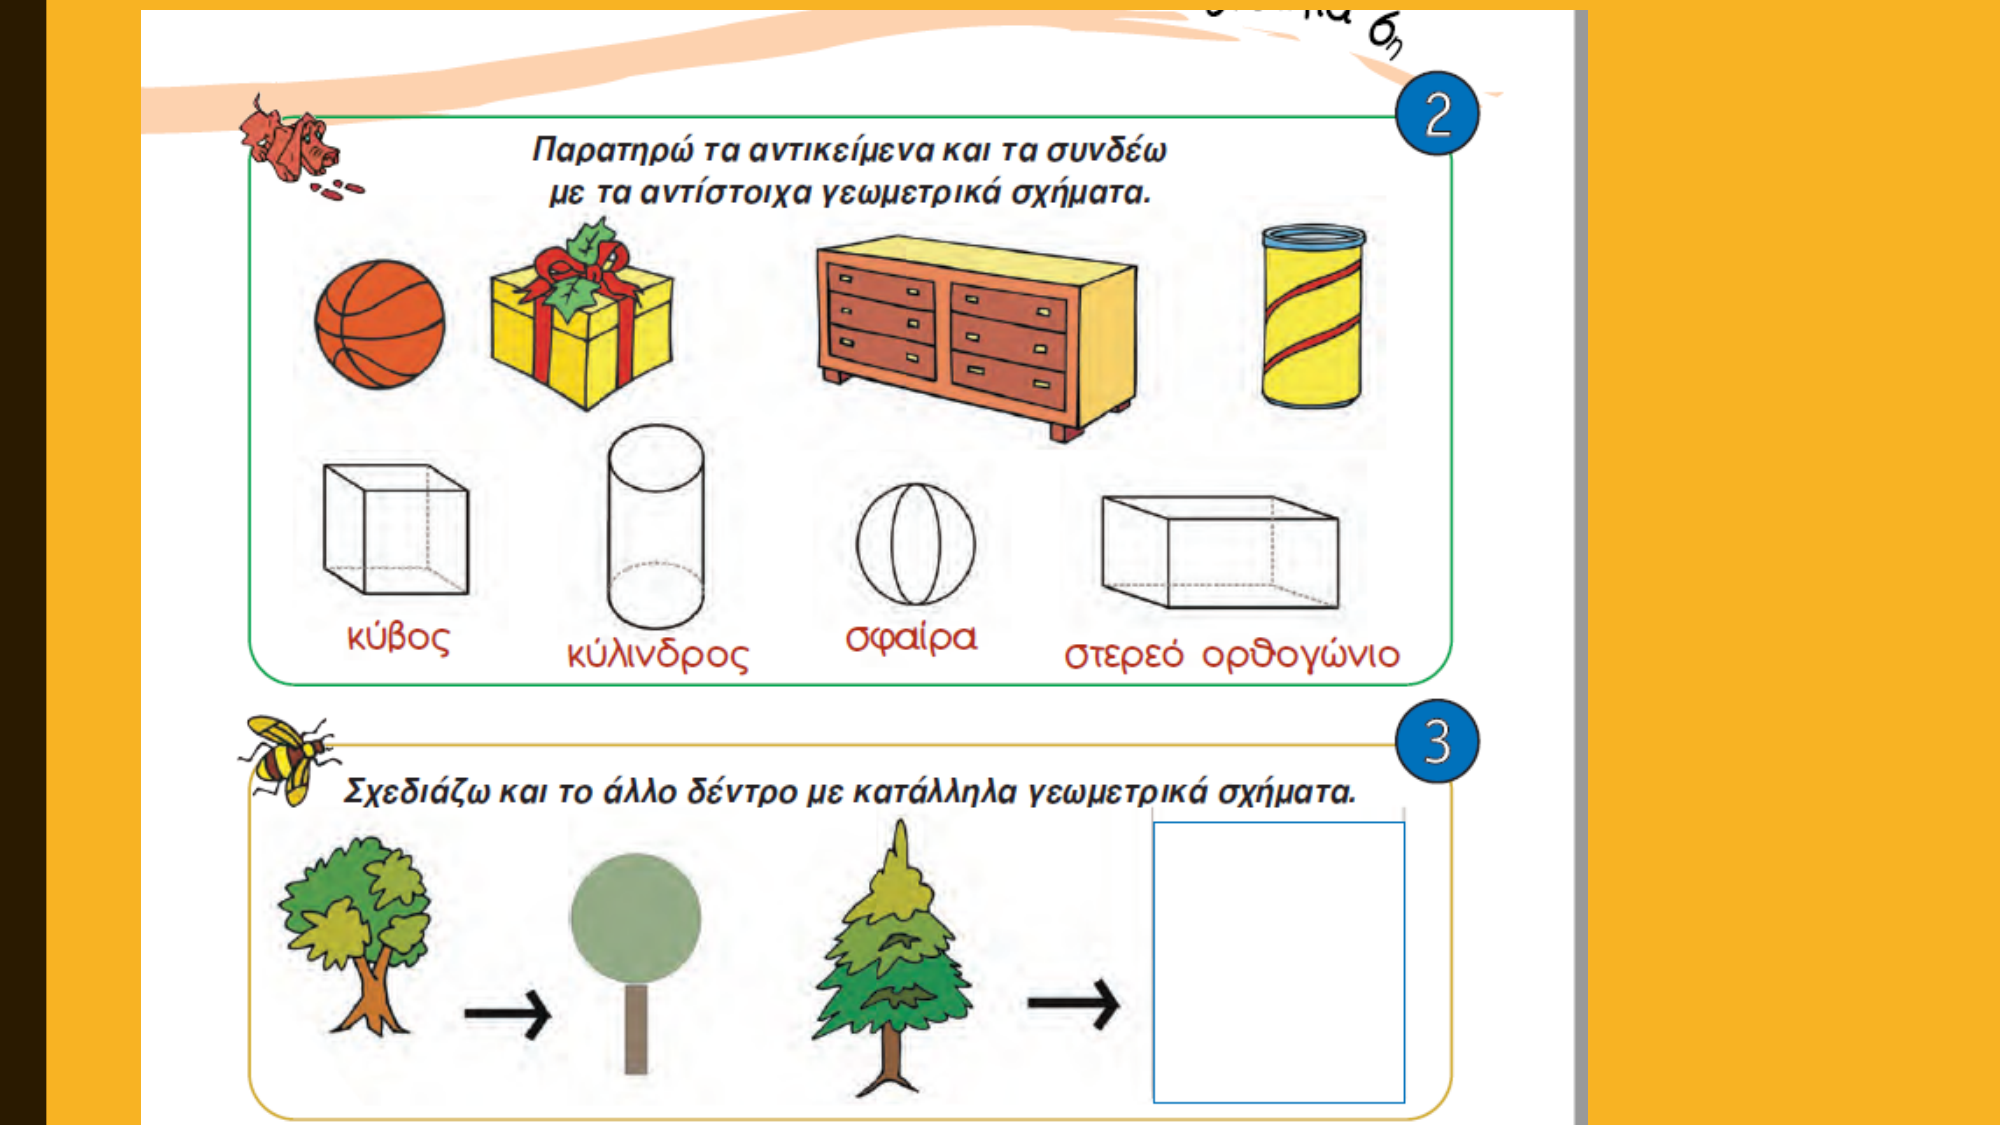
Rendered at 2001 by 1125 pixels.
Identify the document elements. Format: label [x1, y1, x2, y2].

picture [140, 10, 1588, 1125]
